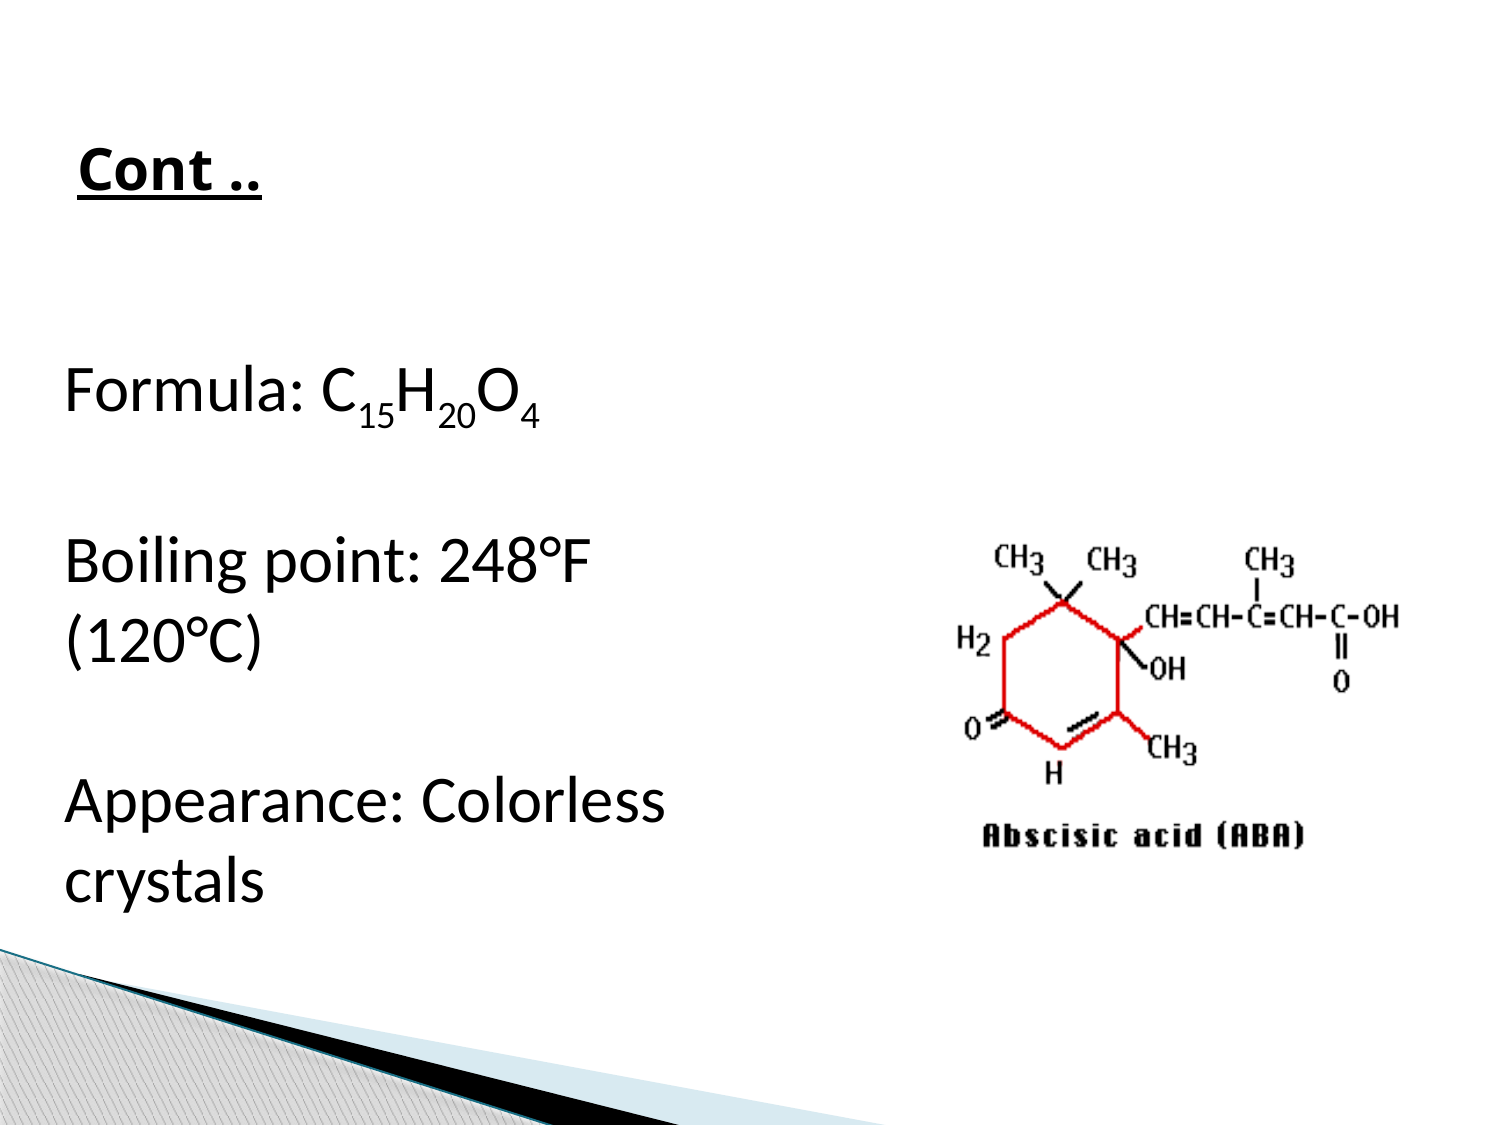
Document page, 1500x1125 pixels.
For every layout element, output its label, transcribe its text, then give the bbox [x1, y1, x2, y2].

text_box Cont .. [62, 125, 763, 210]
picture [956, 537, 1413, 858]
text_box Formula: C15H20O4 Boiling point: 248°F (120°C) Appearance: Colorless crystals [50, 337, 700, 923]
